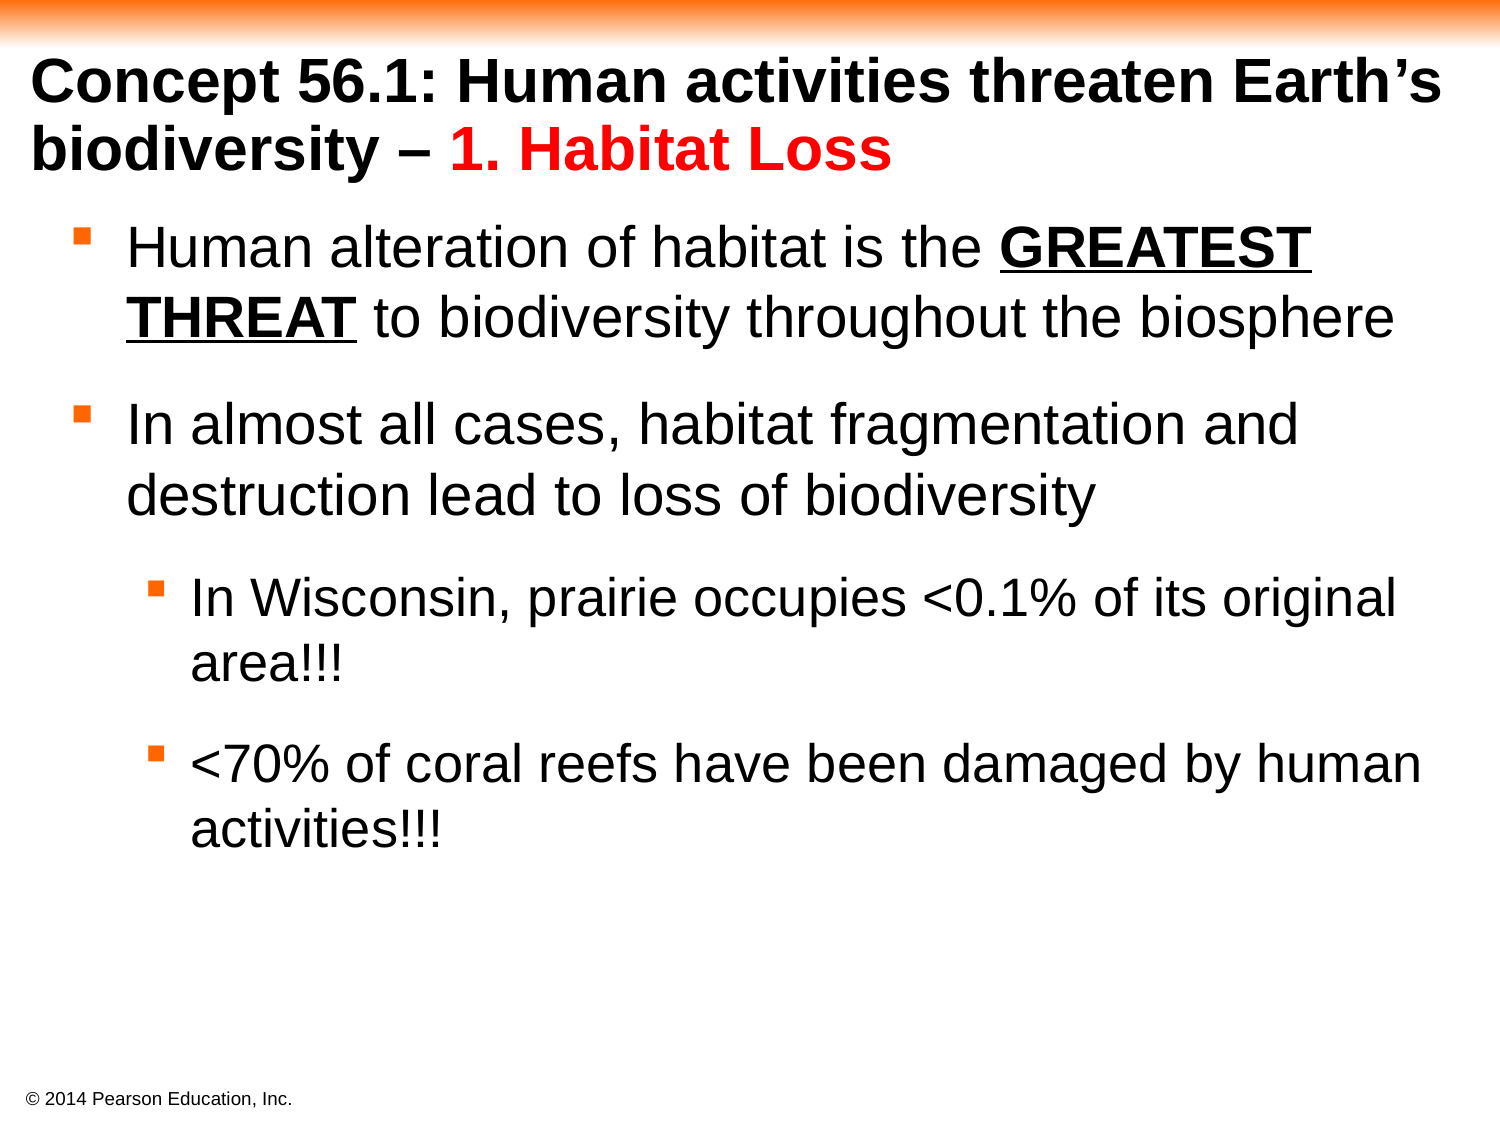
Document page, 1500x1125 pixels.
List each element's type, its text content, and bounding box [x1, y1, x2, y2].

title Concept 56.1: Human activities threaten Earth’s biodiversity – 1. Habitat Loss [29, 49, 1470, 184]
list Human alteration of habitat is the GREATEST THREAT to biodiversity throughout the biosphere In almost all cases, habitat fragmentation and destruction lead to loss of biodiversity In Wisconsin, prairie occupies <0.1% of its original area!!! <70% of coral reefs have been damaged by human activities!!! [69, 208, 1464, 1042]
